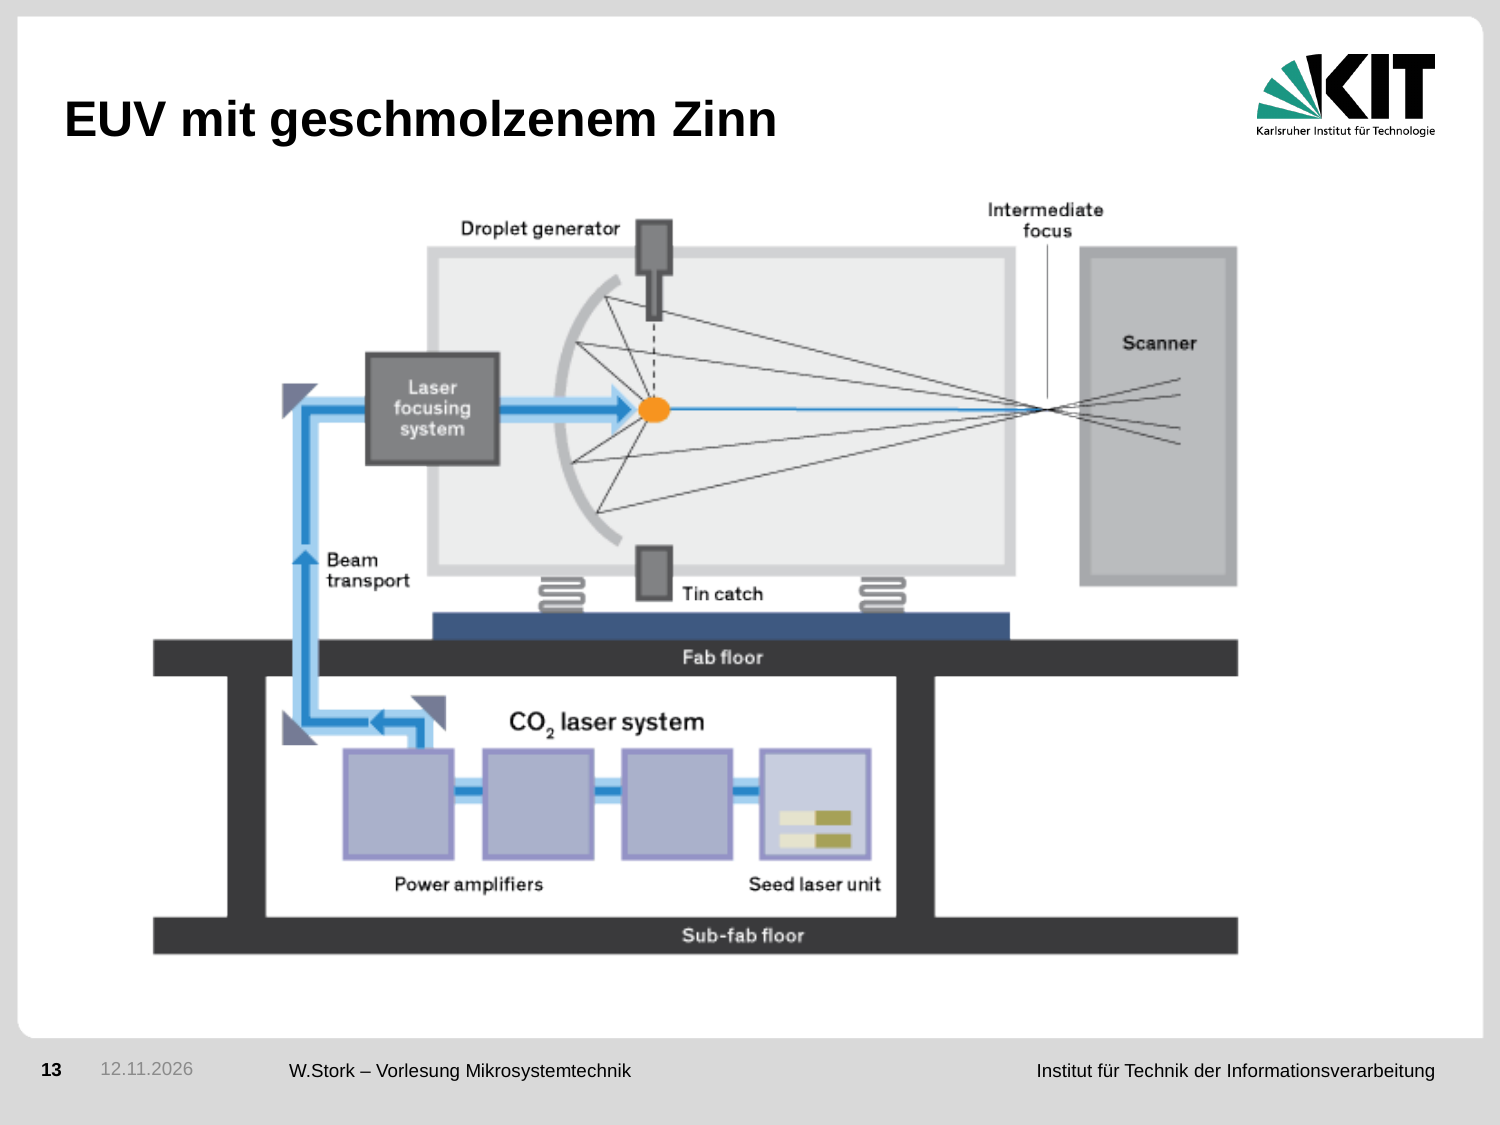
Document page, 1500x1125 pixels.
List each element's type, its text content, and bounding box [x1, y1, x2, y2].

picture [0, 0, 1500, 1125]
title EUV mit geschmolzenem Zinn [63, 54, 1199, 148]
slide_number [100, 1057, 272, 1117]
